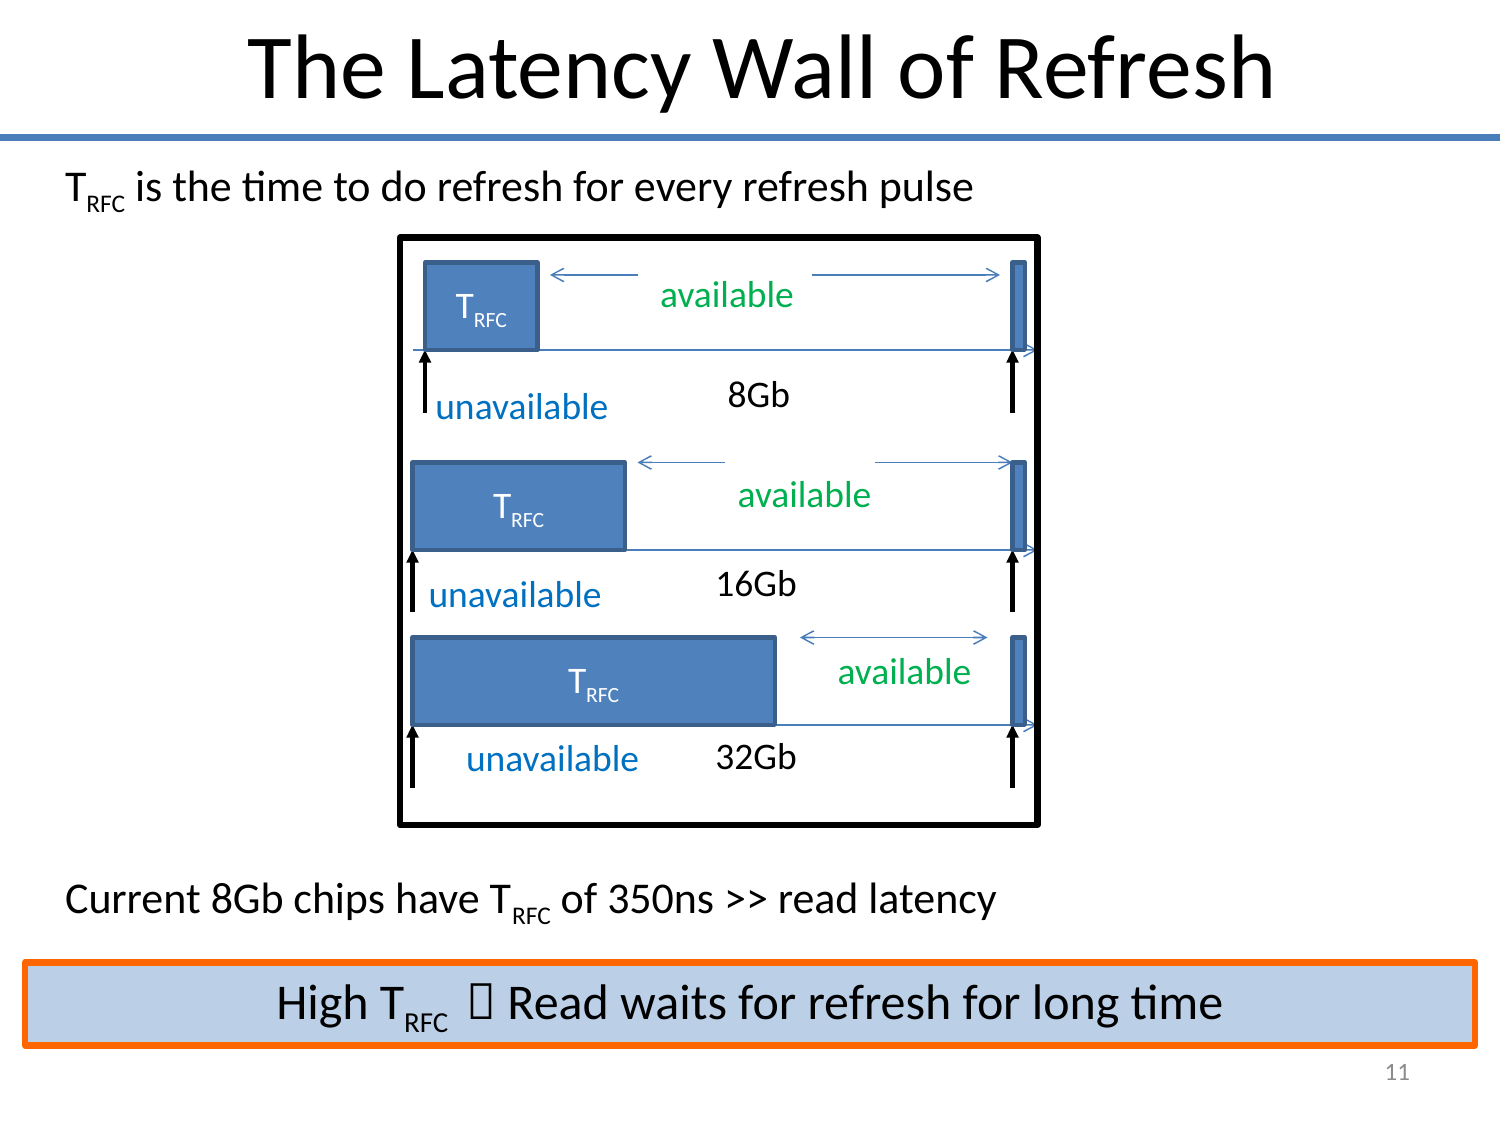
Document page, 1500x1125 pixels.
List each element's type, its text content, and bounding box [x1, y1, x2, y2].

text_box The Latency Wall of Refresh [99, 0, 1425, 134]
slide_number 11 [1062, 1046, 1425, 1103]
list TRFC is the time to do refresh for every refresh pulse [50, 149, 1450, 225]
text_box High TRFC  Read waits for refresh for long time [24, 962, 1475, 1046]
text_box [412, 462, 1038, 624]
text_box Current 8Gb chips have TRFC of 350ns >> read latency [50, 862, 1450, 938]
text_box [412, 637, 1038, 788]
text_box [419, 262, 1026, 436]
text_box [398, 235, 1040, 827]
